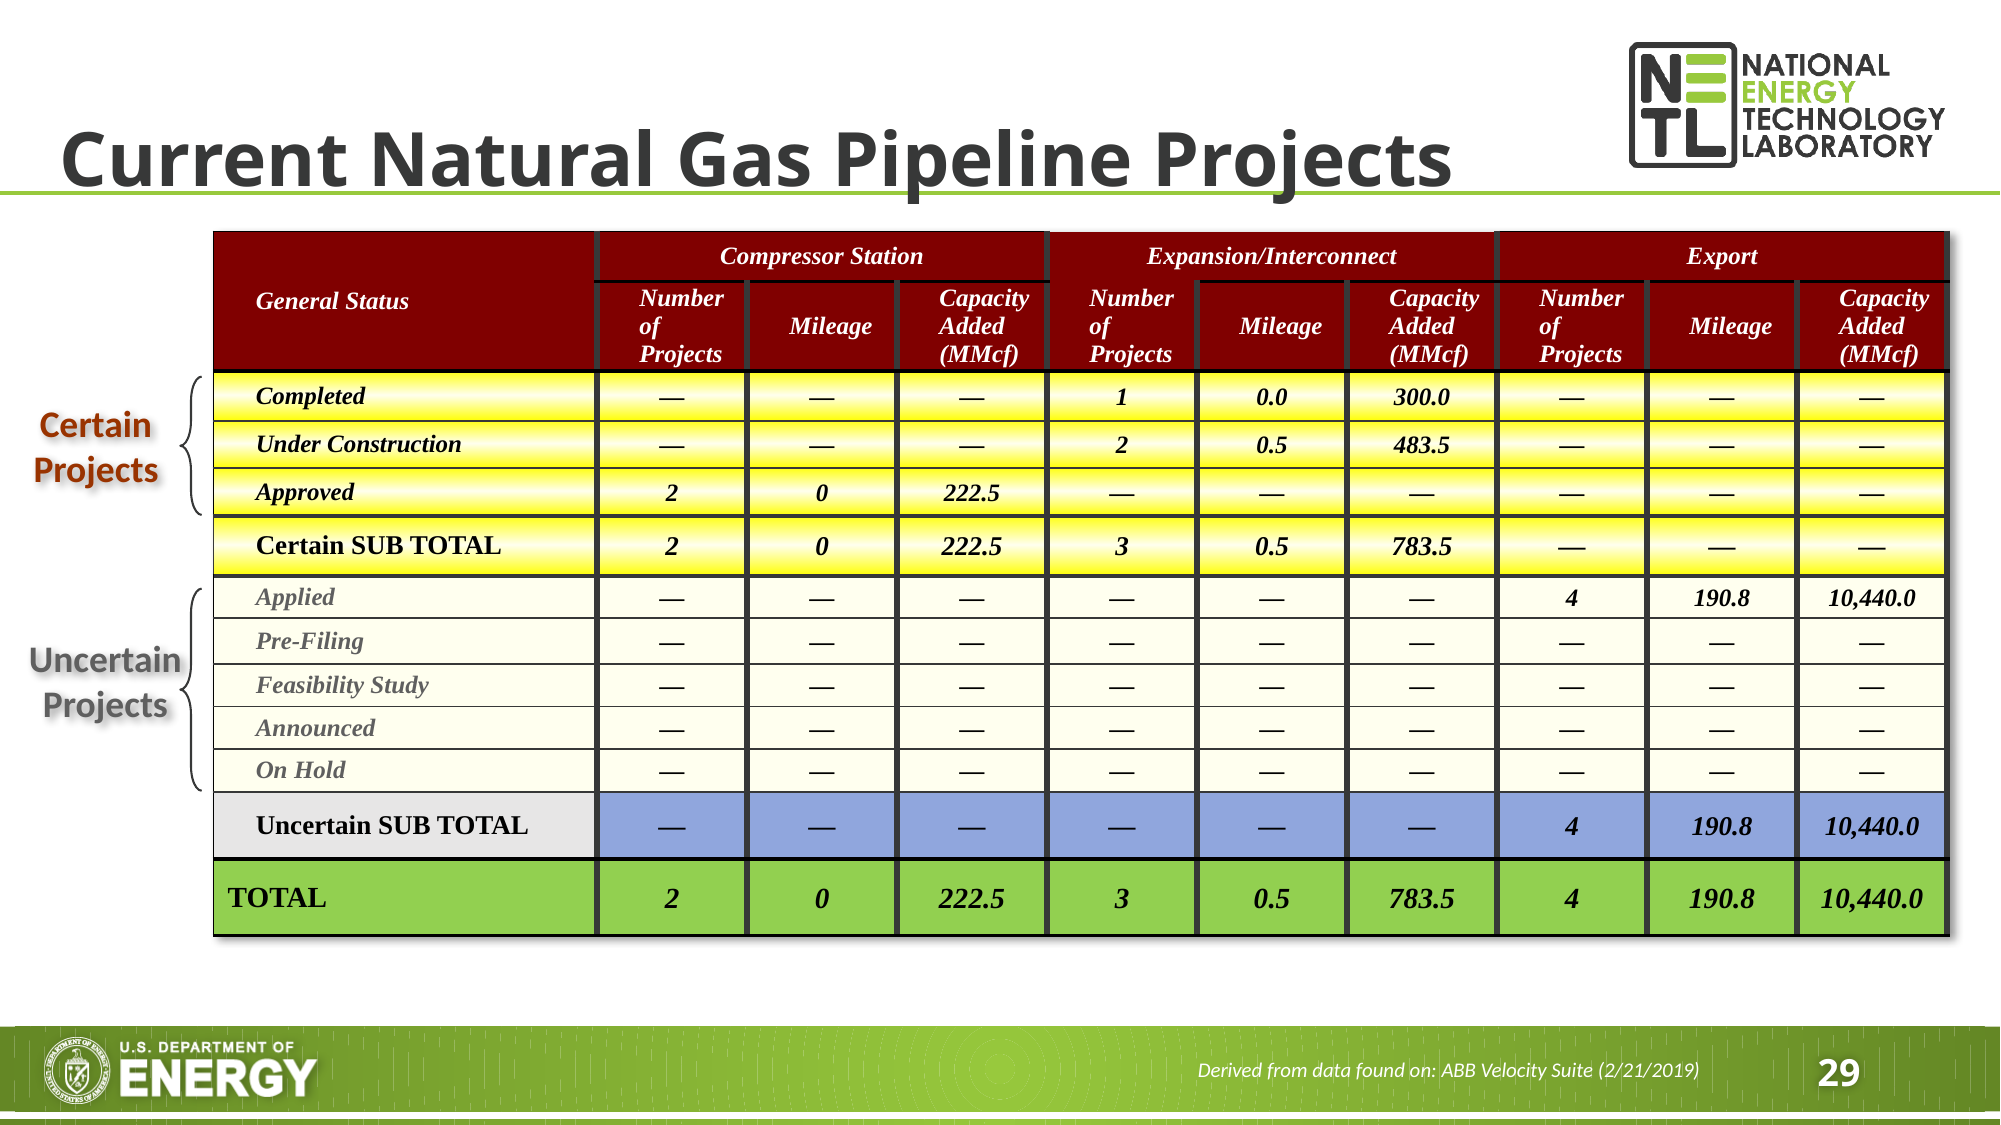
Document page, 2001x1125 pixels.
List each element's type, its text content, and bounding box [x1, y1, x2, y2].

table_cell 783.5 [1350, 861, 1494, 934]
table_cell ― [1350, 665, 1494, 706]
table_cell ― [1050, 469, 1194, 514]
table_cell ― [1650, 707, 1794, 748]
table_cell Completed [214, 373, 594, 420]
text_box Certain Projects [0, 392, 191, 498]
text_box Derived from data found on: ABB Velocity Suite (2/21/2019) [1183, 1048, 1716, 1089]
table_cell 190.8 [1650, 861, 1794, 934]
table_cell ― [1800, 518, 1944, 574]
table_cell 0.0 [1200, 373, 1344, 420]
table_cell ― [1200, 750, 1344, 791]
table_cell ― [1650, 750, 1794, 791]
table_cell Announced [214, 707, 594, 748]
table_cell 190.8 [1650, 578, 1794, 617]
table_cell 4 [1500, 861, 1644, 934]
table_cell ― [1500, 518, 1644, 574]
table_cell Mileage [1200, 283, 1344, 369]
picture [1629, 42, 1945, 168]
table_cell 2 [600, 469, 744, 514]
table_cell ― [750, 422, 894, 467]
table_cell ― [600, 578, 744, 617]
table_cell 10,440.0 [1800, 578, 1944, 617]
table_cell ― [1050, 578, 1194, 617]
table_cell 0.5 [1200, 518, 1344, 574]
table_cell ― [750, 707, 894, 748]
table_cell ― [1650, 373, 1794, 420]
table_cell ― [1200, 469, 1344, 514]
table_header Export [1500, 232, 1944, 280]
text_box Uncertain Projects [9, 628, 190, 733]
text_box [180, 376, 202, 515]
table_header Compressor Station [600, 232, 1044, 280]
table_cell ― [600, 422, 744, 467]
table_cell ― [1800, 619, 1944, 663]
table_cell 3 [1050, 518, 1194, 574]
table_cell ― [1050, 750, 1194, 791]
table_cell 222.5 [900, 469, 1044, 514]
table_cell ― [1500, 469, 1644, 514]
table_cell Pre-Filing [214, 619, 594, 663]
table_cell ― [900, 750, 1044, 791]
table_cell ― [1800, 750, 1944, 791]
table_cell ― [1800, 422, 1944, 467]
table_cell Under Construction [214, 422, 594, 467]
table_cell ― [1500, 619, 1644, 663]
table_cell ― [750, 619, 894, 663]
table_cell ― [1650, 665, 1794, 706]
table_cell Number of Projects [600, 283, 744, 369]
table_cell ― [600, 707, 744, 748]
table_cell Capacity Added (MMcf) [1350, 283, 1494, 369]
table_cell ― [1350, 619, 1494, 663]
table_cell ― [1350, 469, 1494, 514]
table_cell 3 [1050, 861, 1194, 934]
table_cell ― [1650, 469, 1794, 514]
table_cell ― [1800, 469, 1944, 514]
table_cell 4 [1500, 578, 1644, 617]
table_cell 2 [600, 518, 744, 574]
table_cell ― [600, 793, 744, 857]
table_cell Uncertain SUB TOTAL [214, 793, 594, 857]
table_cell On Hold [214, 750, 594, 791]
picture [44, 1037, 324, 1104]
table_cell ― [600, 619, 744, 663]
table_cell ― [1350, 793, 1494, 857]
table_cell Number of Projects [1500, 283, 1644, 369]
table_cell 4 [1500, 793, 1644, 857]
table_cell 190.8 [1650, 793, 1794, 857]
table_cell ― [1200, 578, 1344, 617]
table_cell 2 [600, 861, 744, 934]
table_cell 0 [750, 469, 894, 514]
table_cell 483.5 [1350, 422, 1494, 467]
table_cell 0 [750, 518, 894, 574]
table_cell 1 [1050, 373, 1194, 420]
table_cell Applied [214, 578, 594, 617]
table_cell ― [900, 665, 1044, 706]
table_cell ― [1800, 373, 1944, 420]
table_cell ― [1500, 665, 1644, 706]
table_cell ― [1500, 707, 1644, 748]
table_cell ― [1500, 422, 1644, 467]
table_cell ― [1350, 750, 1494, 791]
table_cell ― [1800, 707, 1944, 748]
table_cell ― [1650, 422, 1794, 467]
table_cell ― [600, 665, 744, 706]
table_cell 0 [750, 861, 894, 934]
table_cell ― [1050, 665, 1194, 706]
table_cell 300.0 [1350, 373, 1494, 420]
table_cell ― [1800, 665, 1944, 706]
table_cell ― [1650, 619, 1794, 663]
table_cell ― [750, 373, 894, 420]
table_cell ― [600, 373, 744, 420]
table_cell 0.5 [1200, 861, 1344, 934]
table_cell 2 [1050, 422, 1194, 467]
table_cell ― [1350, 578, 1494, 617]
table_cell ― [1650, 518, 1794, 574]
table_cell Certain SUB TOTAL [214, 518, 594, 574]
table_cell ― [900, 422, 1044, 467]
table_cell 0.5 [1200, 422, 1344, 467]
table_cell Mileage [1650, 283, 1794, 369]
table_cell ― [750, 793, 894, 857]
table_cell 222.5 [900, 518, 1044, 574]
table_cell ― [1200, 665, 1344, 706]
table_cell ― [900, 707, 1044, 748]
table_cell ― [1200, 793, 1344, 857]
table_cell Number of Projects [1050, 281, 1194, 369]
table_cell ― [1350, 707, 1494, 748]
table_cell Capacity Added (MMcf) [1800, 283, 1944, 369]
table_header Expansion/Interconnect [1050, 232, 1494, 281]
table_cell 222.5 [900, 861, 1044, 934]
table_cell ― [1050, 619, 1194, 663]
table_cell Mileage [750, 283, 894, 369]
table_cell ― [600, 750, 744, 791]
table_cell 10,440.0 [1800, 861, 1944, 934]
table_cell 10,440.0 [1800, 793, 1944, 857]
table_cell ― [1050, 707, 1194, 748]
table_header General Status [214, 232, 594, 369]
table_cell 783.5 [1350, 518, 1494, 574]
table_cell Feasibility Study [214, 665, 594, 706]
table_cell ― [900, 578, 1044, 617]
table_cell TOTAL [214, 861, 594, 934]
table_cell ― [1500, 750, 1644, 791]
table_cell ― [750, 750, 894, 791]
title Current Natural Gas Pipeline Projects [44, 23, 1490, 211]
table_cell ― [900, 373, 1044, 420]
table_cell ― [750, 665, 894, 706]
table_cell ― [1050, 793, 1194, 857]
table_cell ― [1200, 619, 1344, 663]
table_cell ― [900, 793, 1044, 857]
table_cell Capacity Added (MMcf) [900, 283, 1044, 369]
table_cell ― [1500, 373, 1644, 420]
table_cell ― [750, 578, 894, 617]
table_cell ― [900, 619, 1044, 663]
text_box [180, 588, 202, 791]
table_cell Approved [214, 469, 594, 514]
table_cell ― [1200, 707, 1344, 748]
